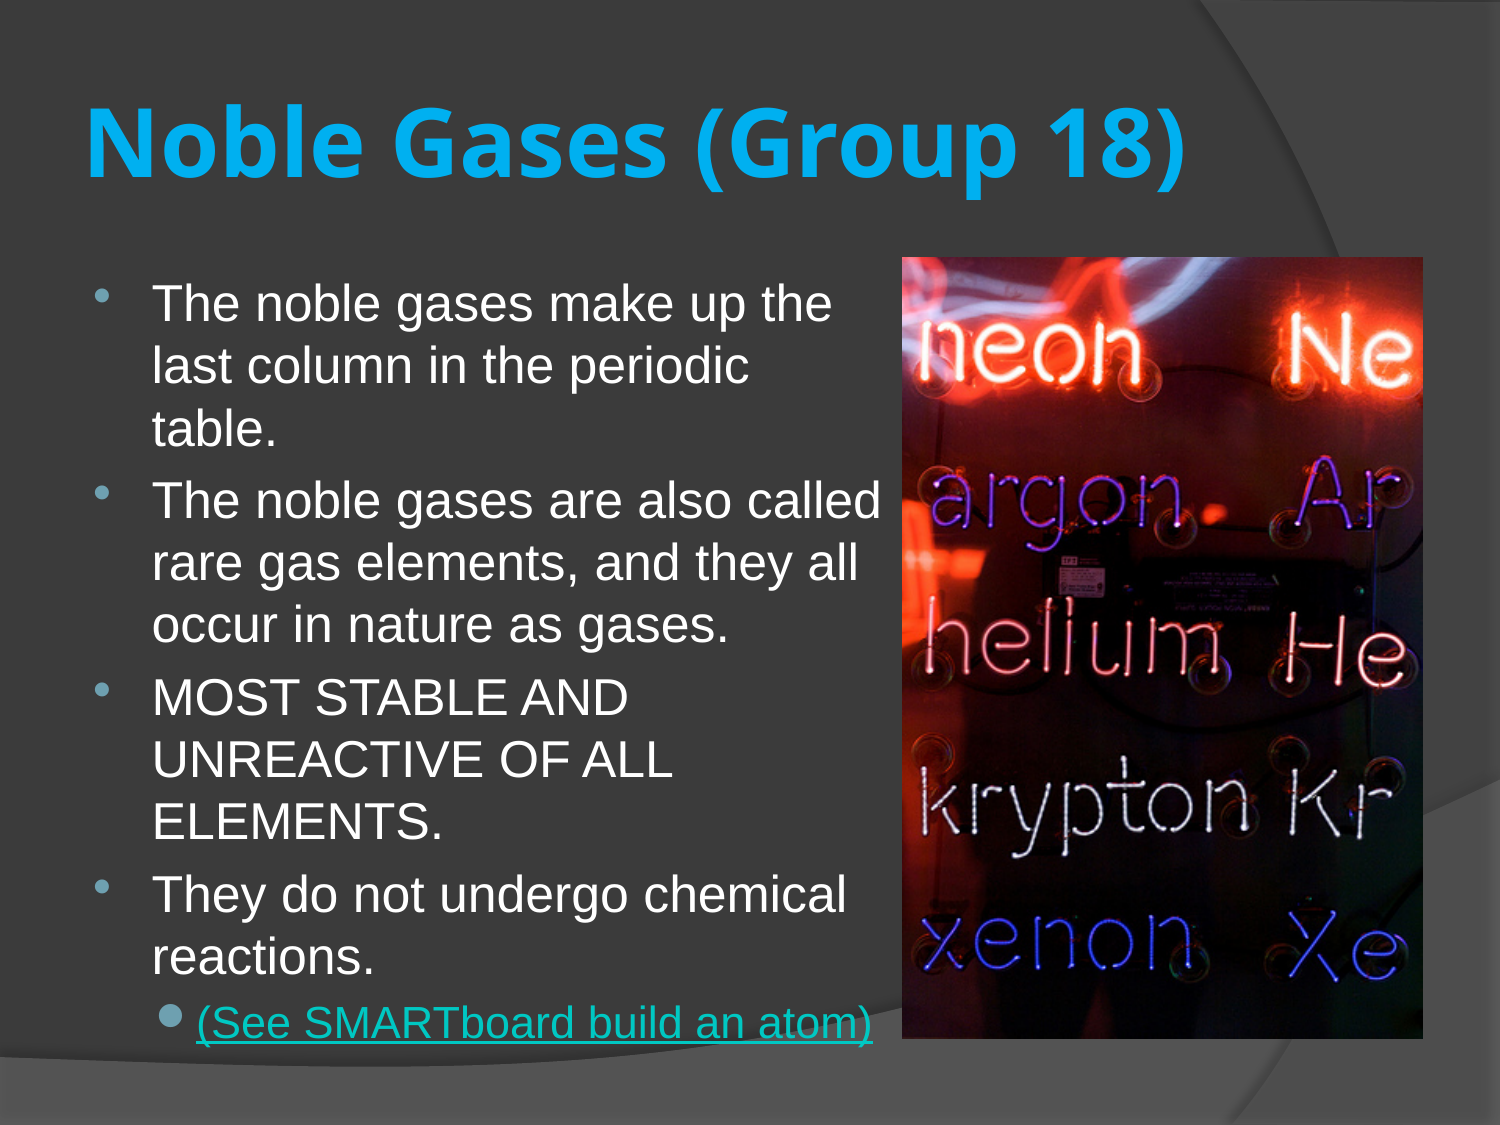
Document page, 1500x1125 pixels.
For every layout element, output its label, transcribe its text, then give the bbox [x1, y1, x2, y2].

title Noble Gases (Group 18) [75, 45, 1300, 233]
list The noble gases make up the last column in the periodic table. The noble gases are also called rare gas elements, and they all occur in nature as gases. MOST STABLE AND UNREACTIVE OF ALL ELEMENTS. They do not undergo chemical reactions. (See SMARTboard build an atom) [75, 262, 903, 1125]
picture [902, 257, 1423, 1040]
